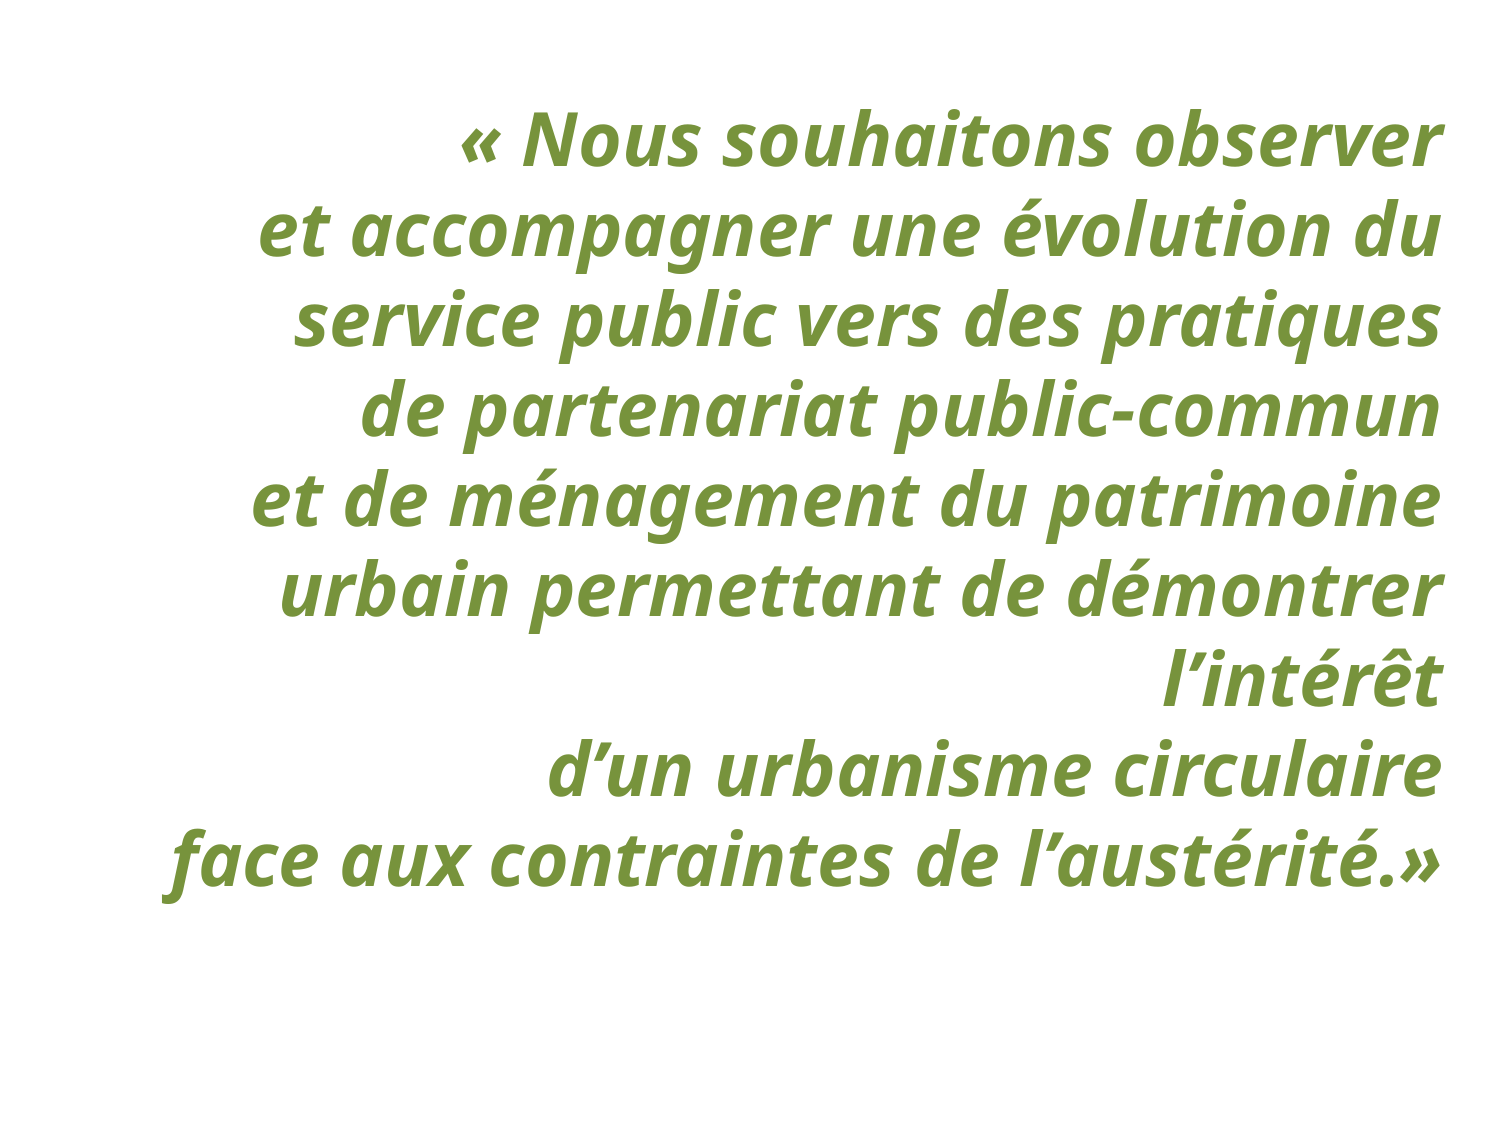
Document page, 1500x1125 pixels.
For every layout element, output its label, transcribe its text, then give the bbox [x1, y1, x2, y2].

title « Nous souhaitons observer et accompagner une évolution du service public vers des pratiques de partenariat public-commun et de ménagement du patrimoine urbain permettant de démontrer l’intérêt d’un urbanisme circulaire face aux contraintes de l’austérité.» [29, 83, 1459, 1089]
